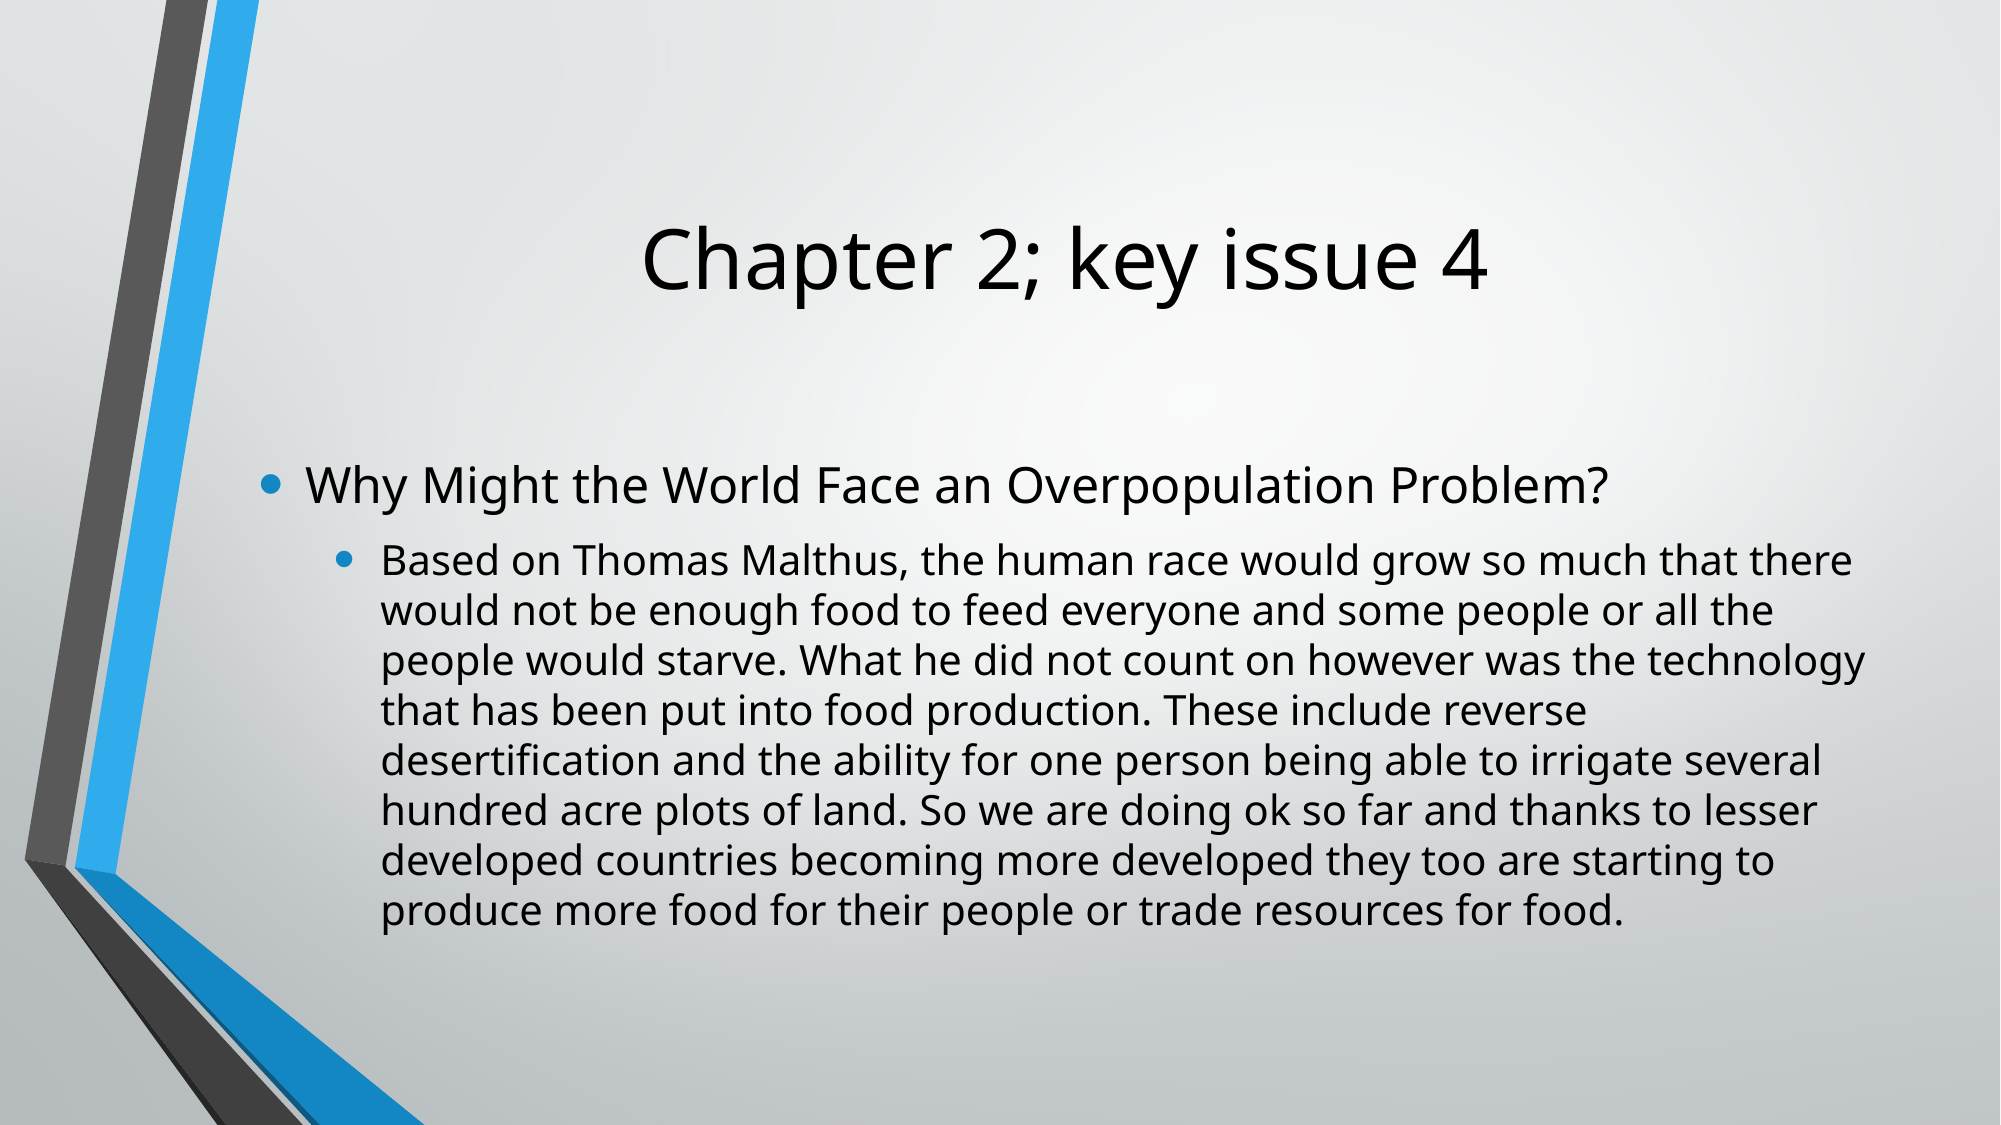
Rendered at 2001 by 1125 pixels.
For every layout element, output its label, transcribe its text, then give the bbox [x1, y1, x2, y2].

title Chapter 2; key issue 4 [243, 112, 1887, 400]
list Why Might the World Face an Overpopulation Problem? Based on Thomas Malthus, the human race would grow so much that there would not be enough food to feed everyone and some people or all the people would starve. What he did not count on however was the technology that has been put into food production. These include reverse desertification and the ability for one person being able to irrigate several hundred acre plots of land. So we are doing ok so far and thanks to lesser developed countries becoming more developed they too are starting to produce more food for their people or trade resources for food. [243, 437, 1887, 950]
